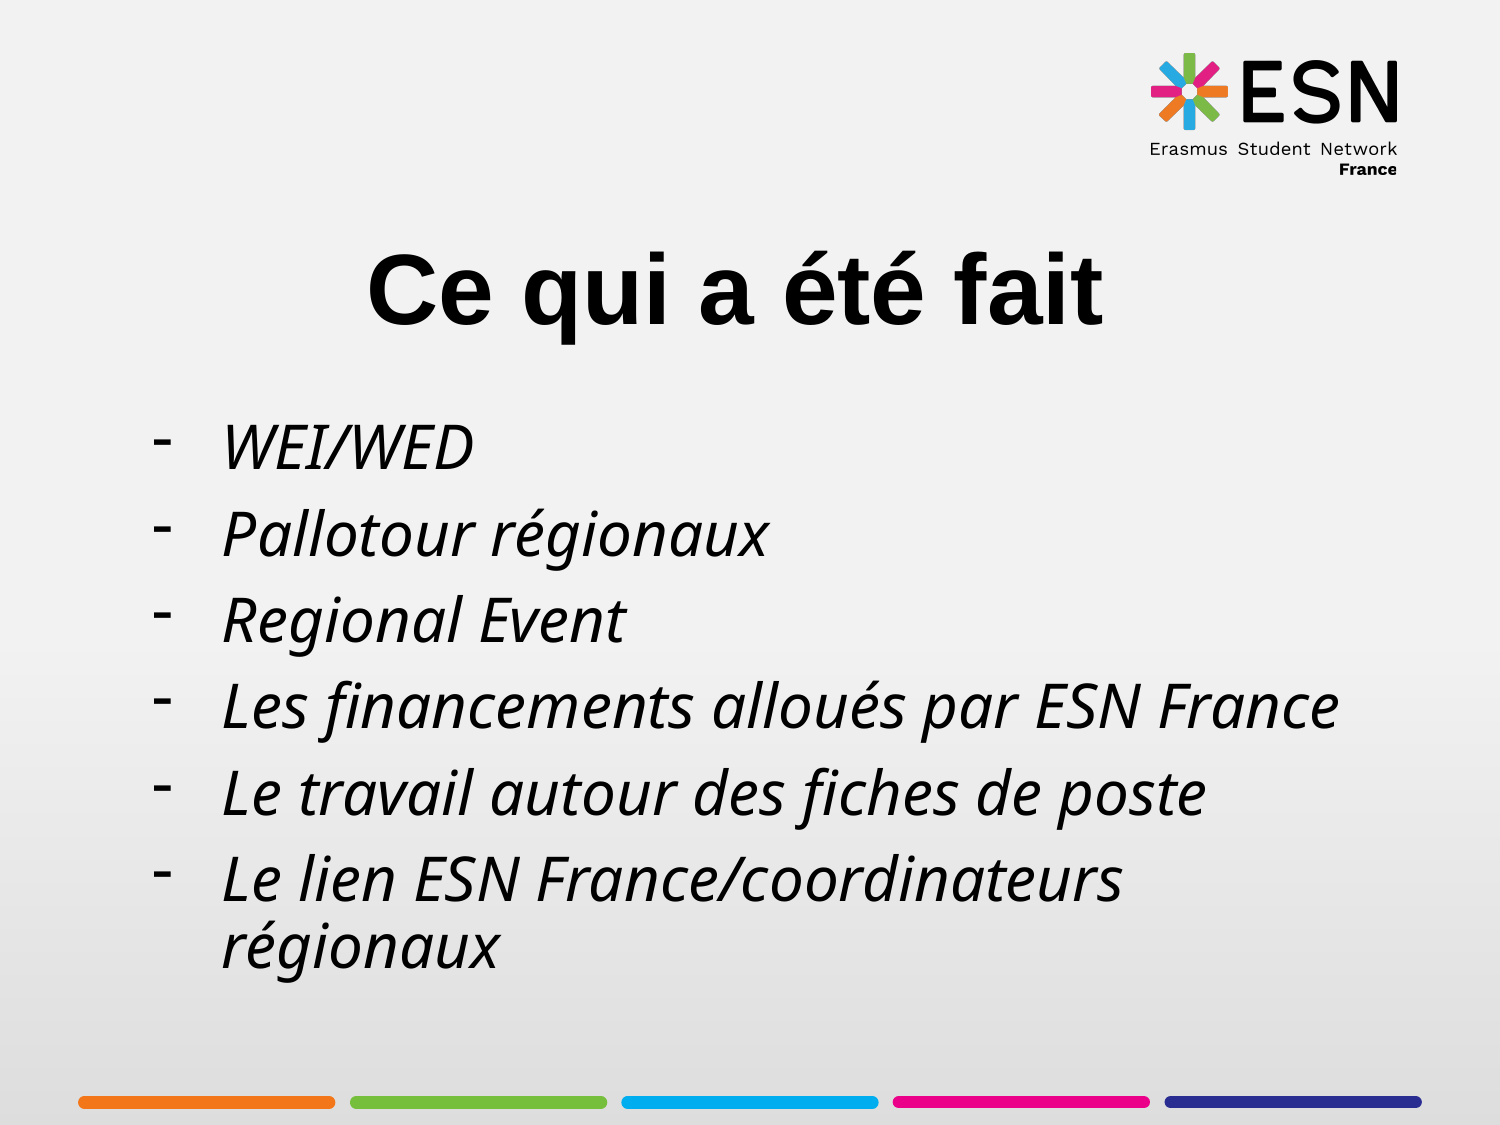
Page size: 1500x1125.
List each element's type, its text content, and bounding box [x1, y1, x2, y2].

title Ce qui a été fait [102, 206, 1397, 378]
list WEI/WED Pallotour régionaux Regional Event Les financements alloués par ESN France Le travail autour des fiches de poste Le lien ESN France/coordinateurs régionaux [102, 408, 1397, 999]
picture [1151, 53, 1397, 155]
picture [1149, 160, 1397, 176]
